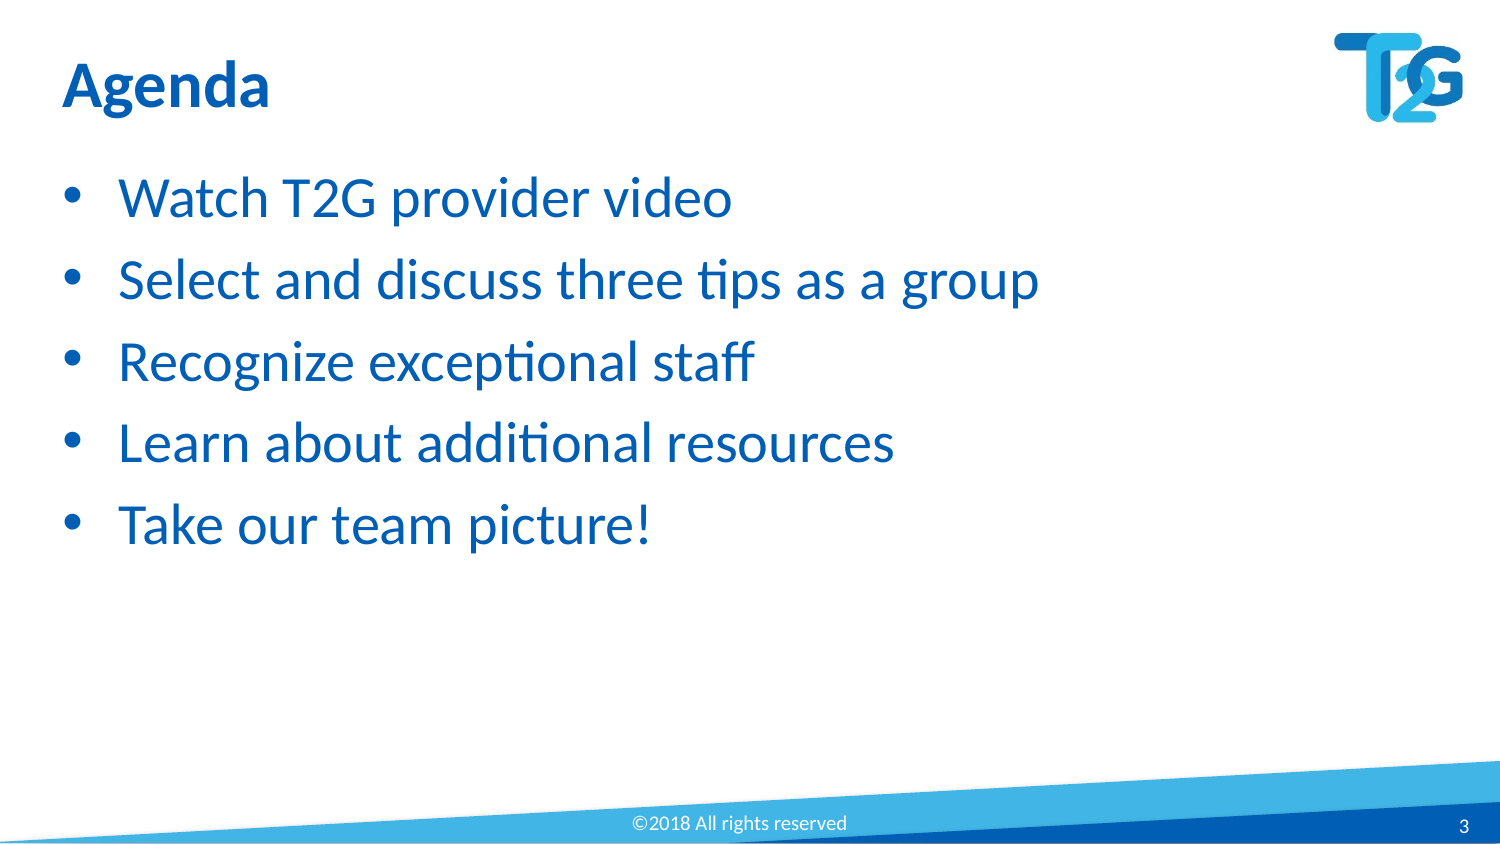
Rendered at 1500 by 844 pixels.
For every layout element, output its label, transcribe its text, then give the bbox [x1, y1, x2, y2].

title Agenda [62, 11, 1288, 121]
picture [1333, 31, 1463, 125]
list Watch T2G provider video Select and discuss three tips as a group Recognize exceptional staff Learn about additional resources Take our team picture! [62, 159, 1436, 754]
